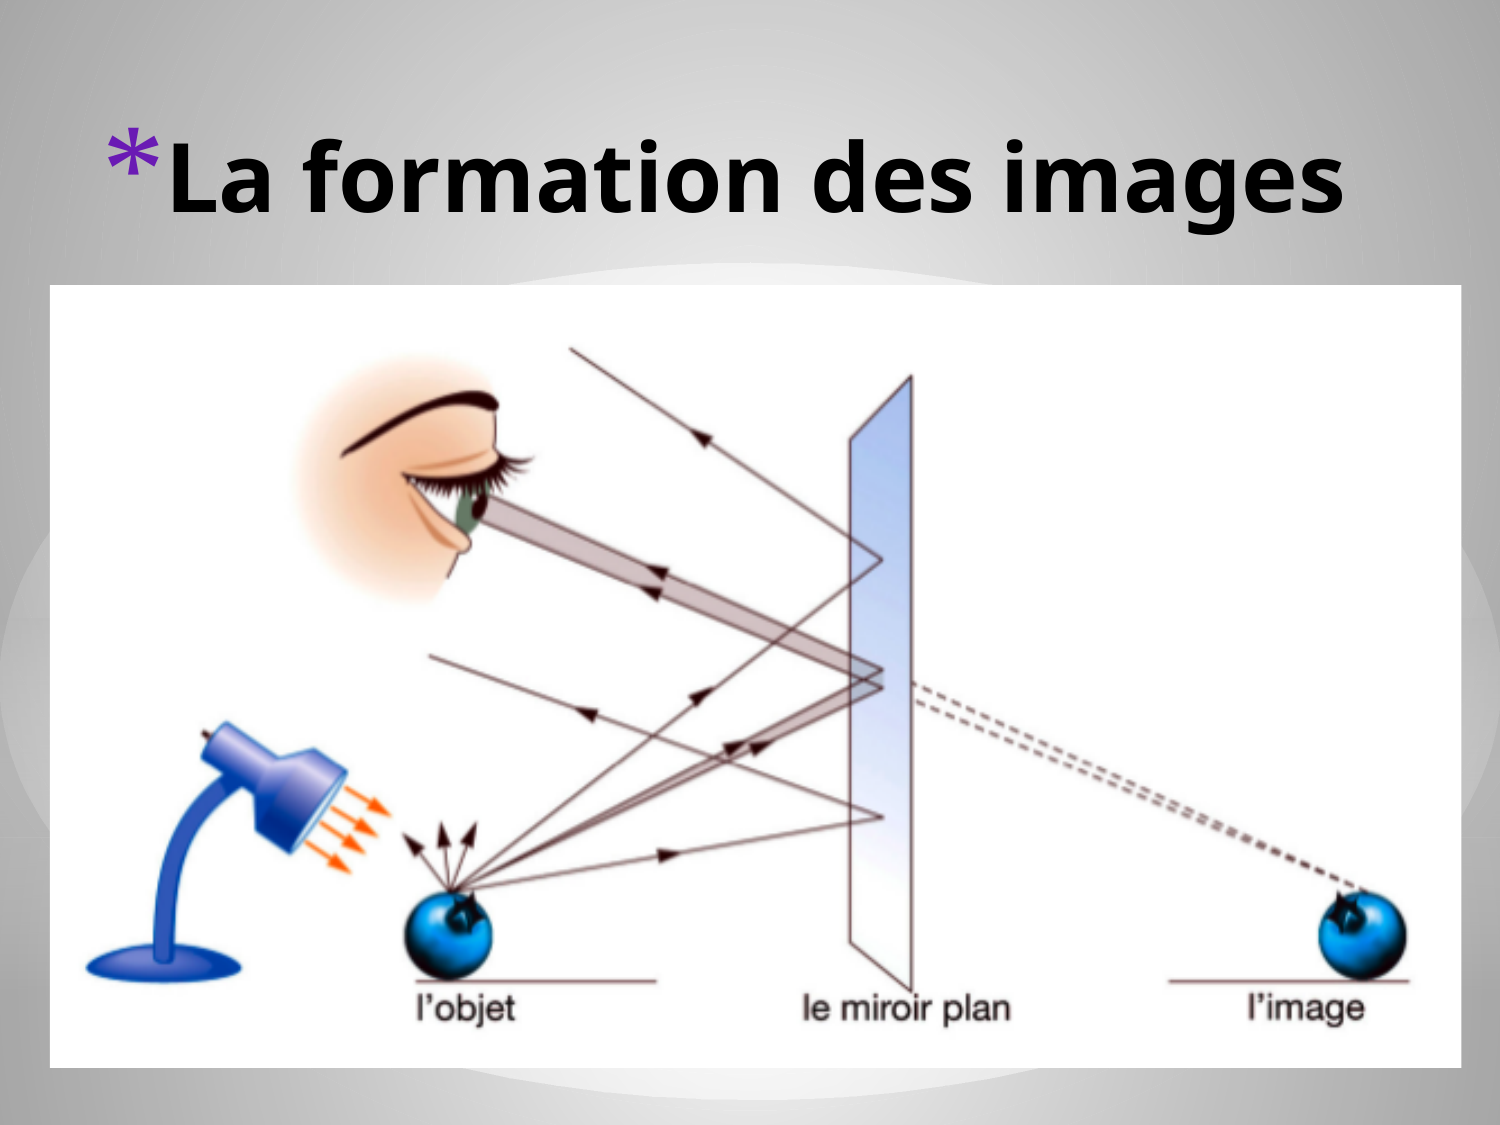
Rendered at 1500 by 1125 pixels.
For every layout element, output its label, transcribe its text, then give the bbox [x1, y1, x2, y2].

title La formation des images [88, 109, 1408, 282]
picture [49, 284, 1462, 1069]
